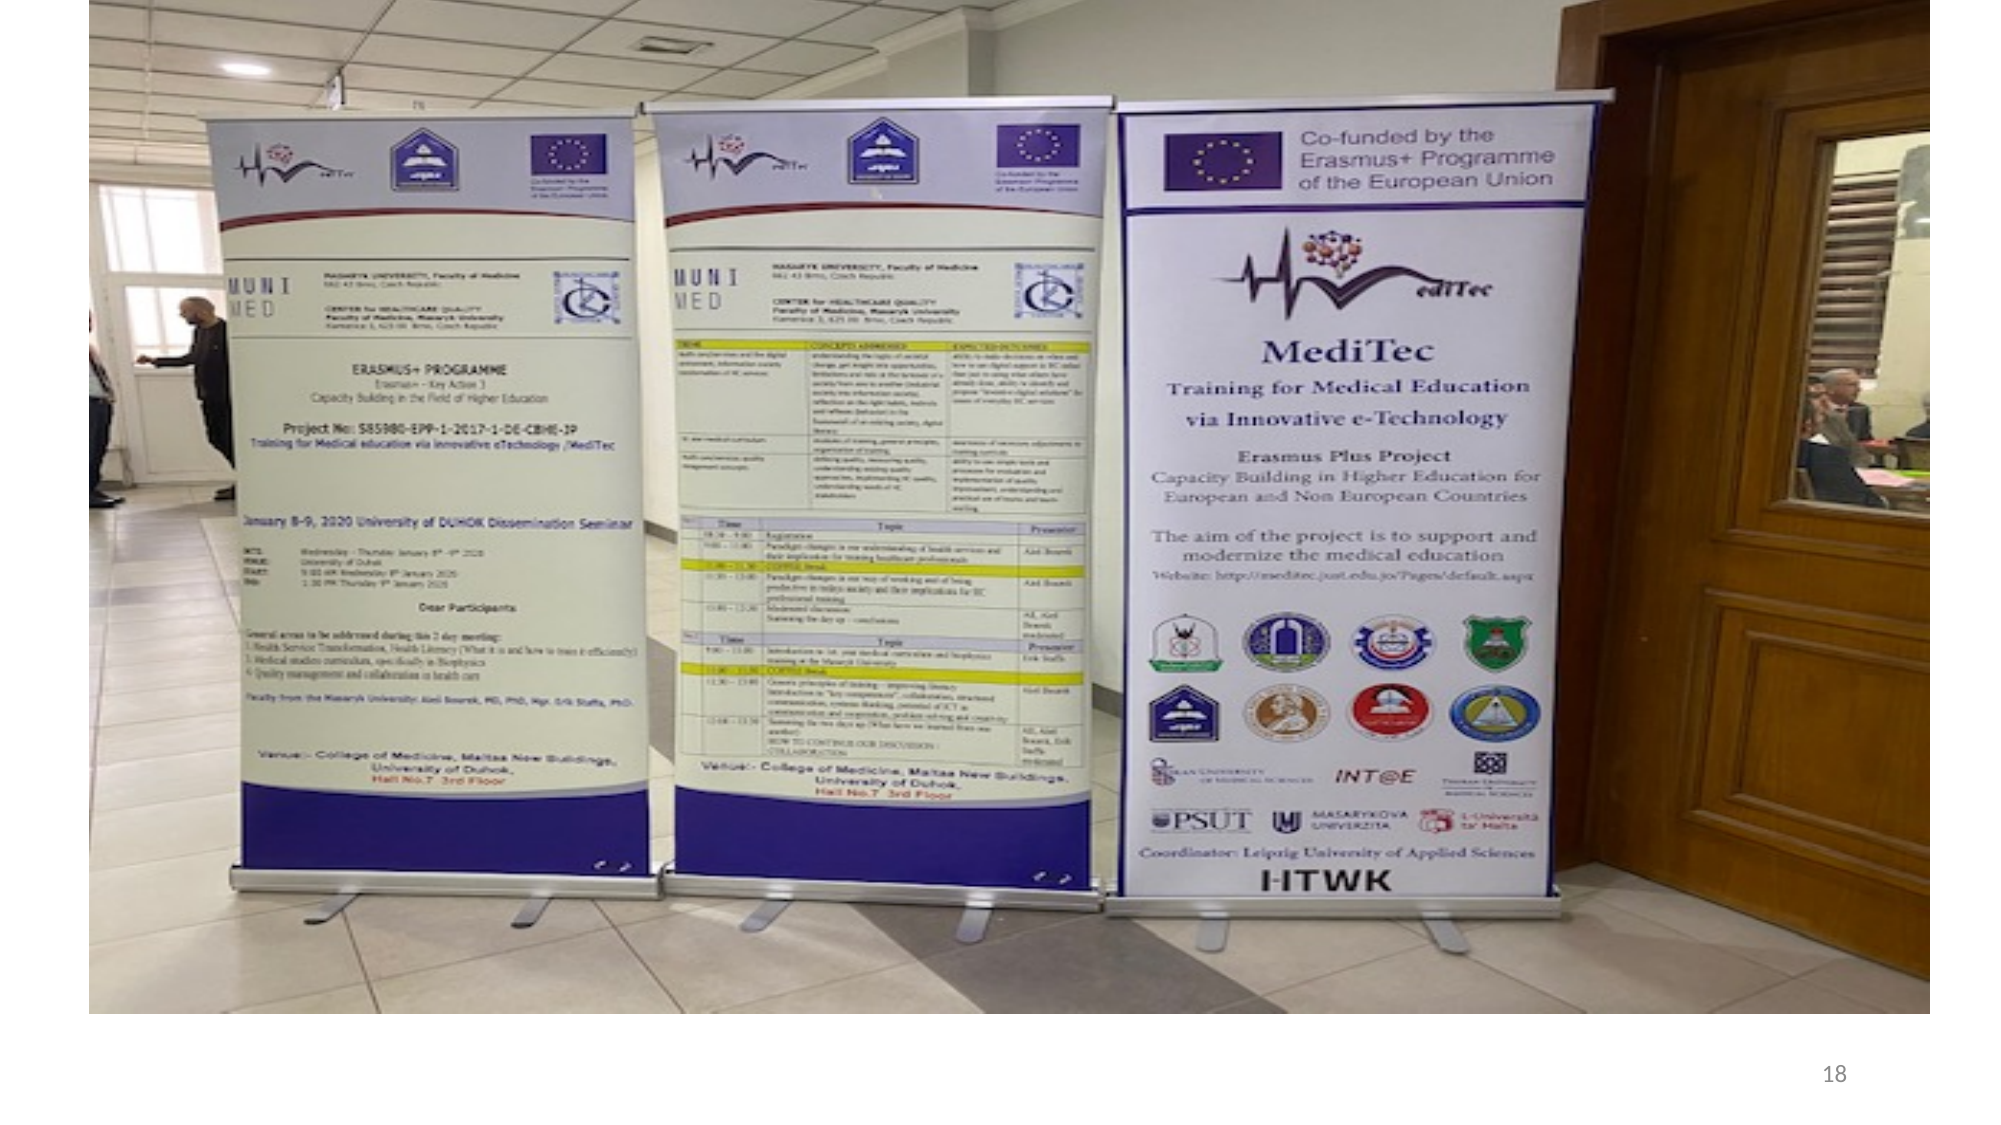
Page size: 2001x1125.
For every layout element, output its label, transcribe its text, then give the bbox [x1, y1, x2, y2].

slide_number 18 [1412, 1042, 1863, 1103]
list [89, 0, 1930, 1014]
